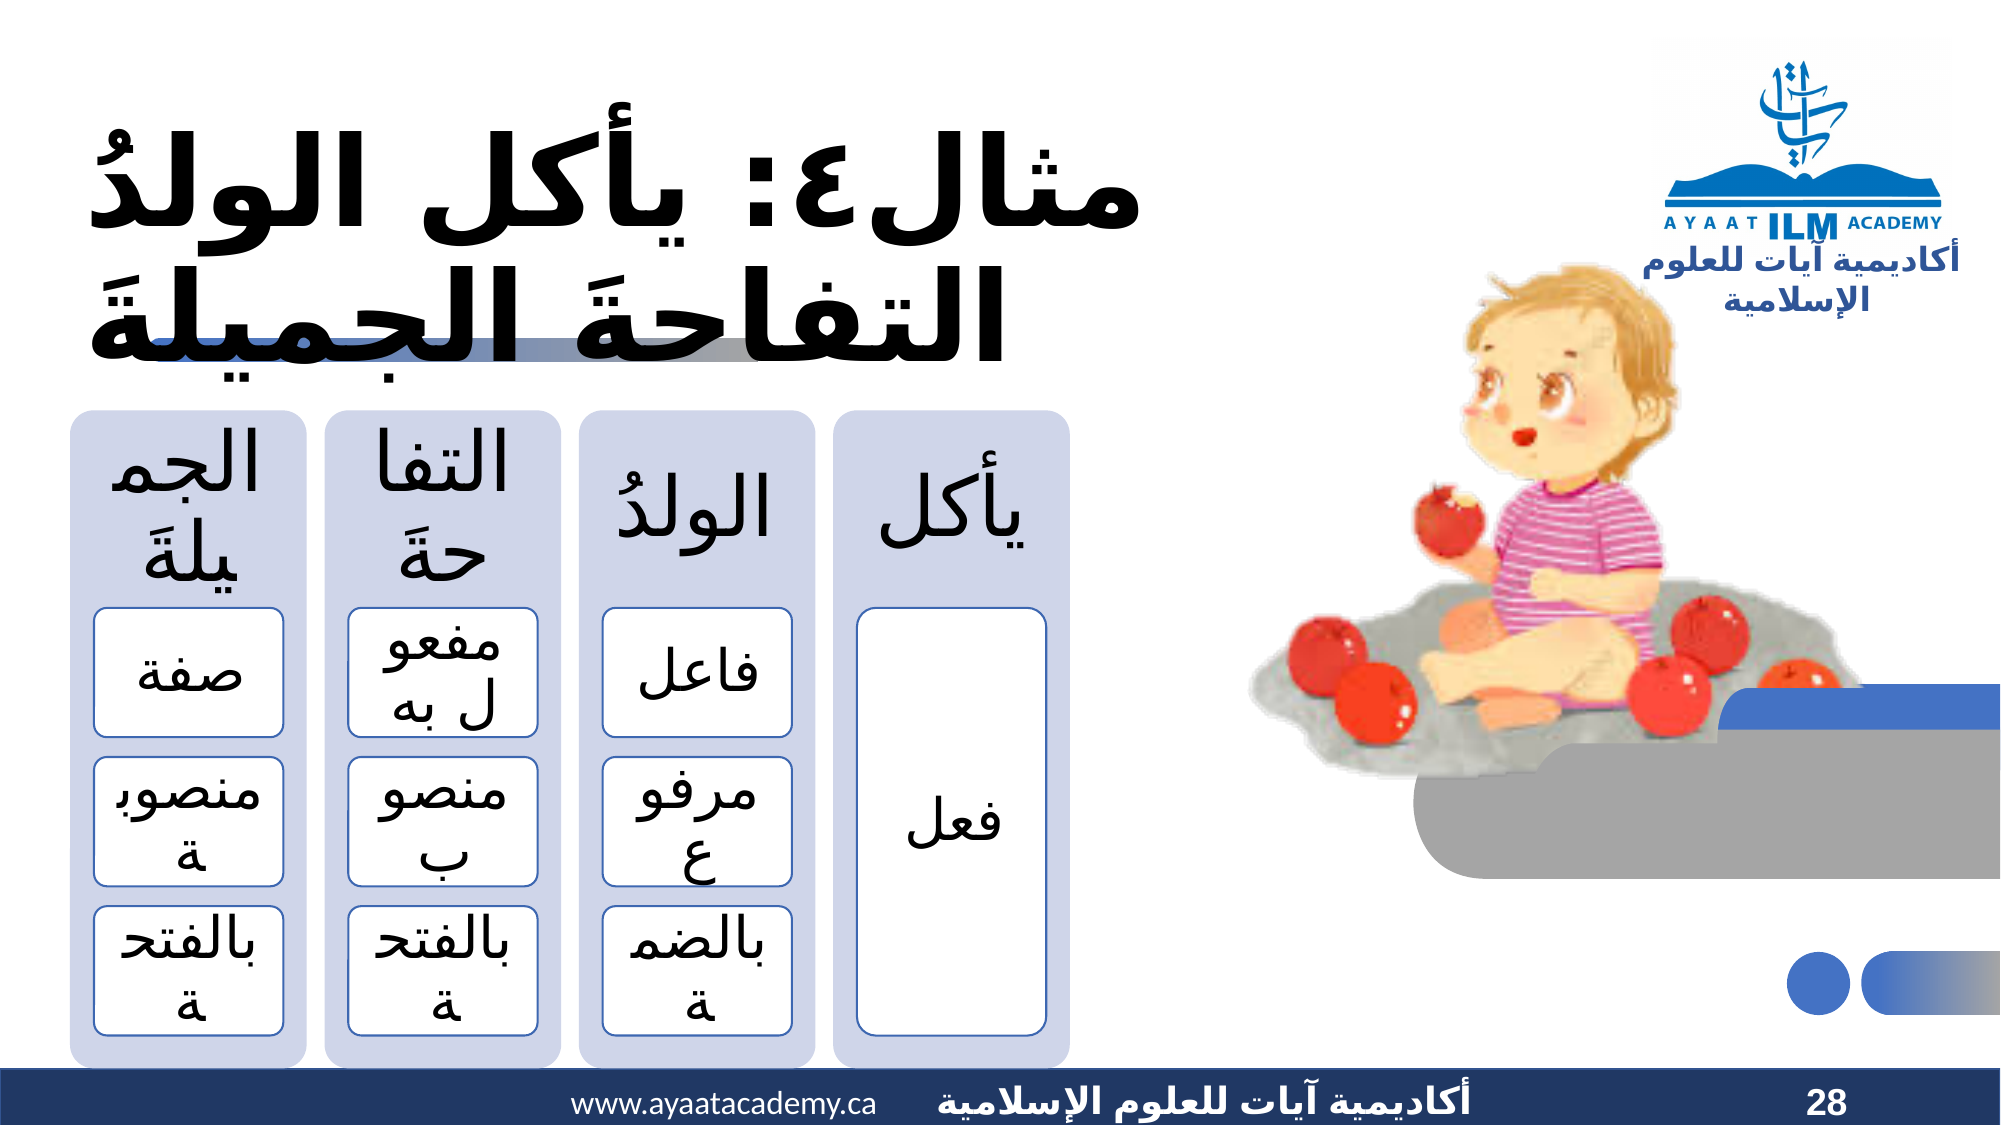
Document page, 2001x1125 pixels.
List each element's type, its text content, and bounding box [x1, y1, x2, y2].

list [70, 410, 1071, 1069]
slide_number 28 [1412, 1070, 1863, 1125]
picture [1220, 37, 1952, 841]
title مثال٤: يأكل الولدُ التفاحةَ الجميلةَ [70, 189, 1220, 319]
